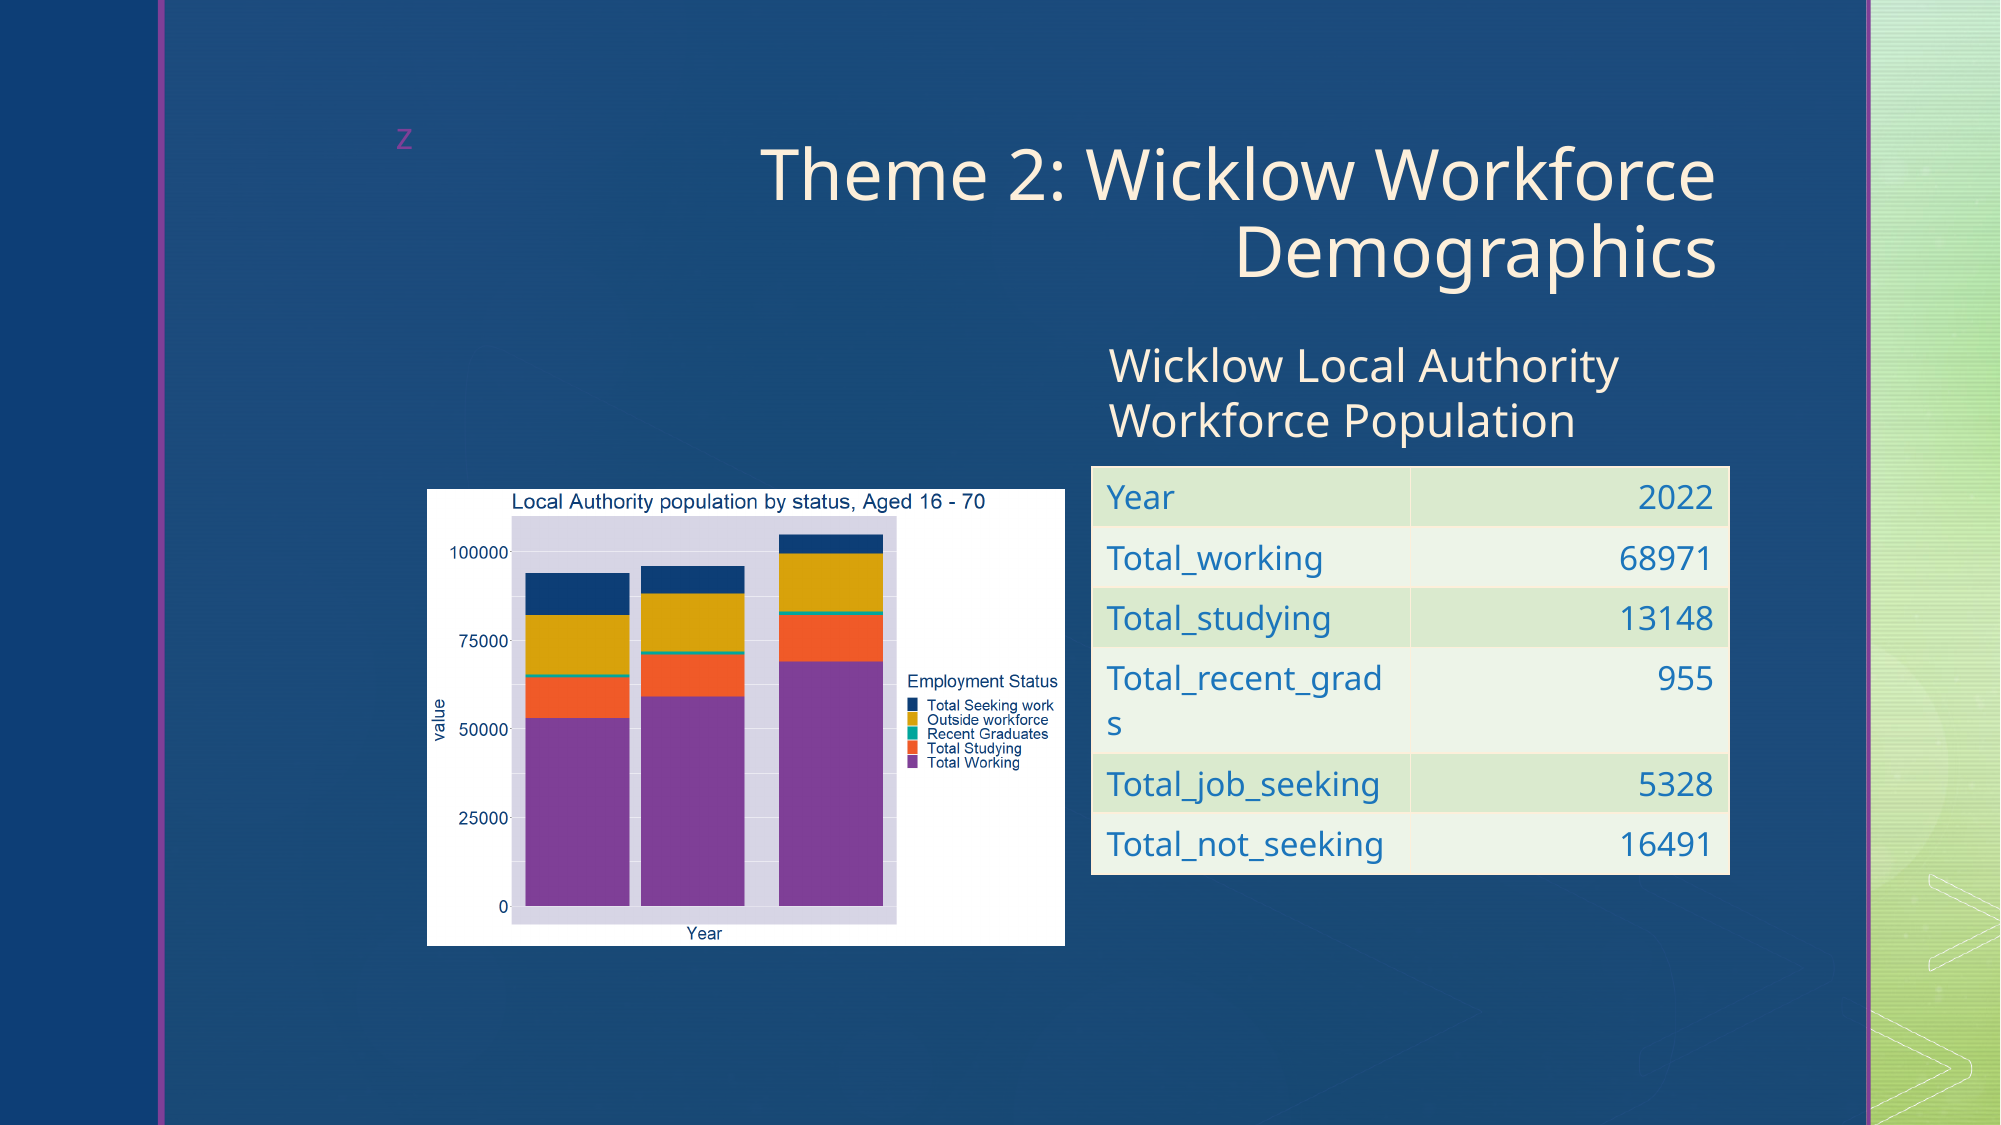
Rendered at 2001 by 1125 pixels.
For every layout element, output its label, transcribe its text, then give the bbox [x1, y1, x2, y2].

table_cell Total_recent_grads [1093, 648, 1410, 752]
picture [1871, 0, 2001, 1125]
list Wicklow Local Authority Workforce Population [1093, 336, 1734, 454]
table_header 2022 [1411, 468, 1728, 526]
table_cell 13148 [1411, 588, 1728, 647]
picture [426, 489, 1065, 946]
table_cell Total_working [1093, 528, 1410, 586]
table_cell 5328 [1411, 754, 1728, 812]
table_cell Total_job_seeking [1093, 754, 1410, 812]
table_cell 955 [1411, 648, 1728, 752]
table_cell 16491 [1411, 814, 1728, 873]
table_cell Total_studying [1093, 588, 1410, 647]
table_header Year [1093, 468, 1410, 526]
table_cell Total_not_seeking [1093, 814, 1410, 873]
table_cell 68971 [1411, 528, 1728, 586]
title Theme 2: Wicklow Workforce Demographics [428, 132, 1734, 309]
